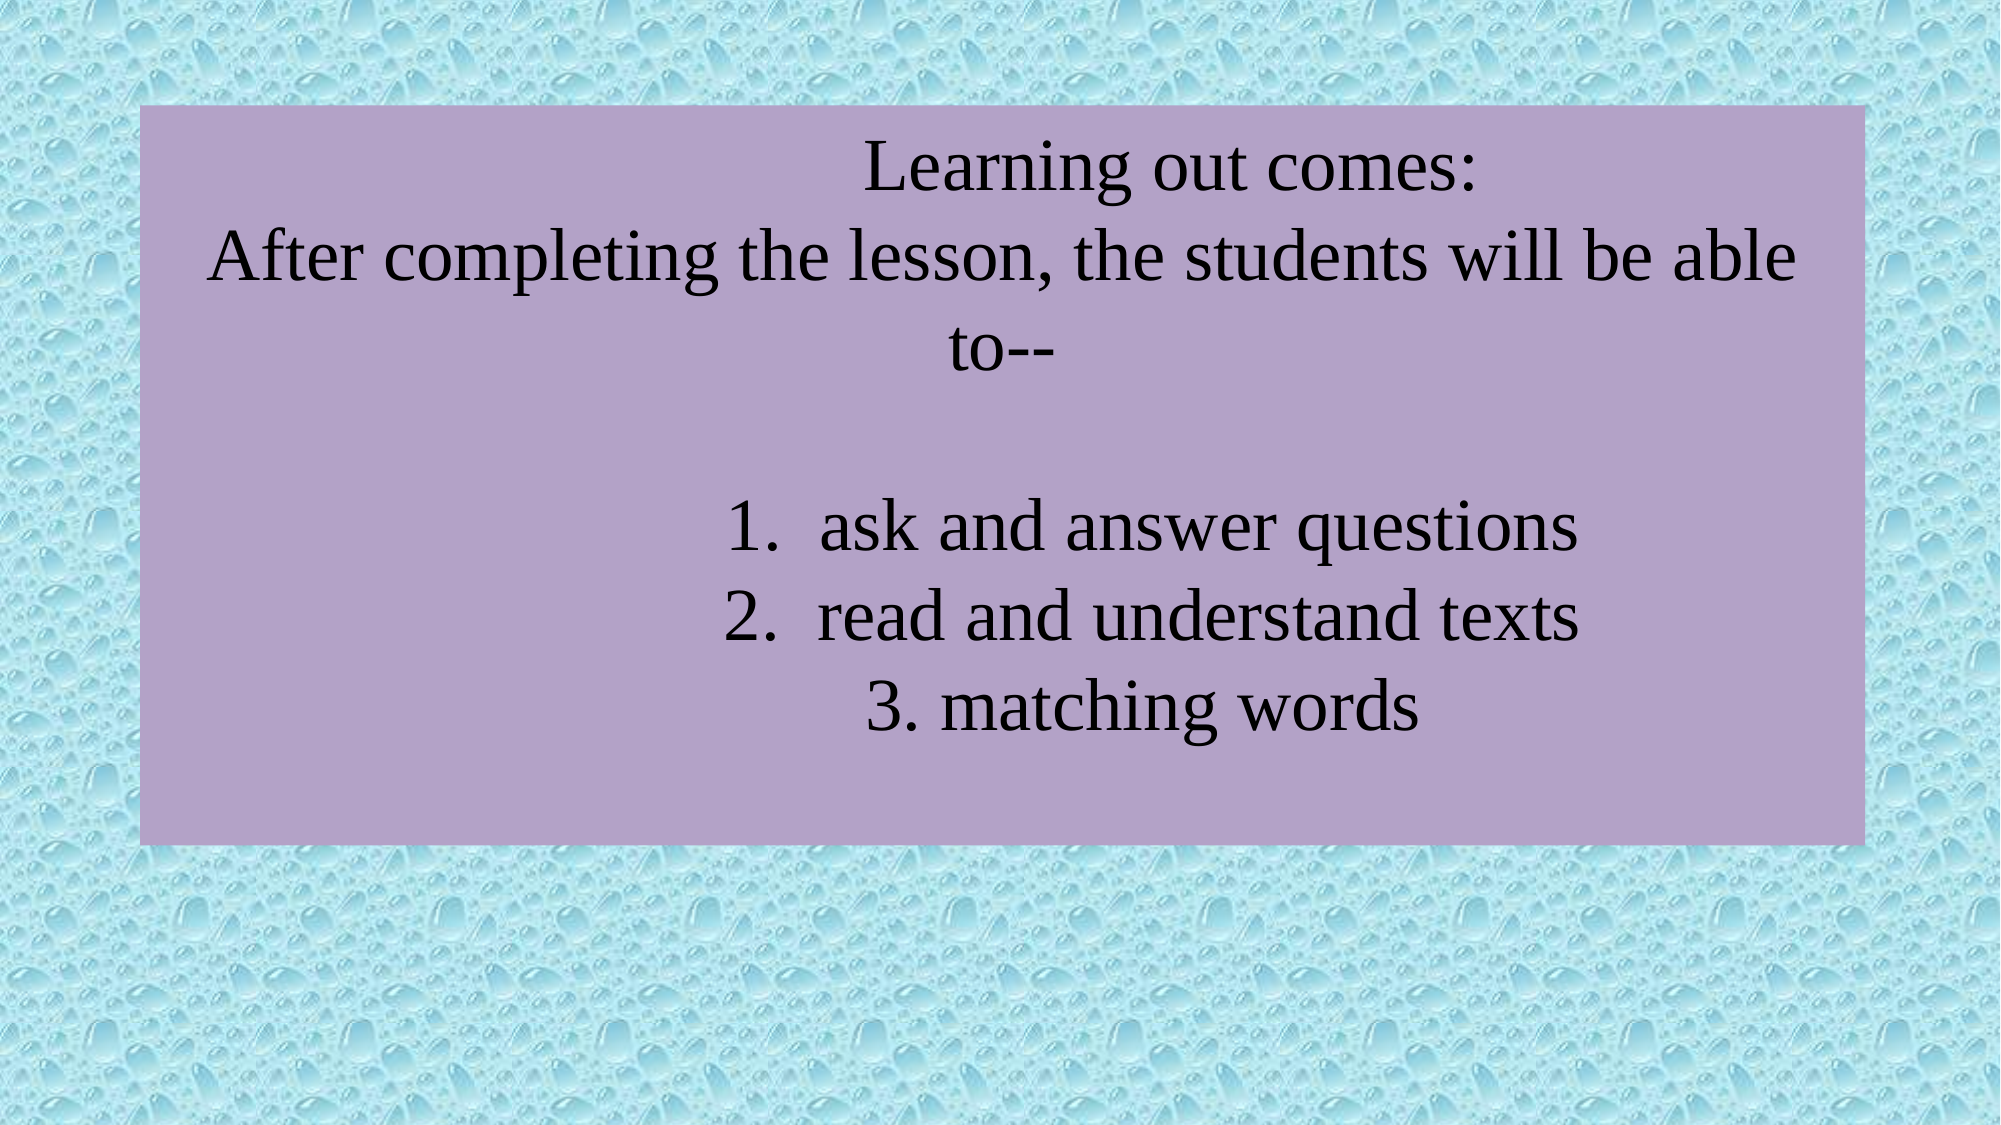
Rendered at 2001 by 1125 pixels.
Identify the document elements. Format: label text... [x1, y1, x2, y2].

picture [0, 0, 2001, 1125]
title Learning out comes: After completing the lesson, the students will be able to-- 1. ask and answer questions 2. read and understand texts 3. matching words [140, 105, 1866, 846]
